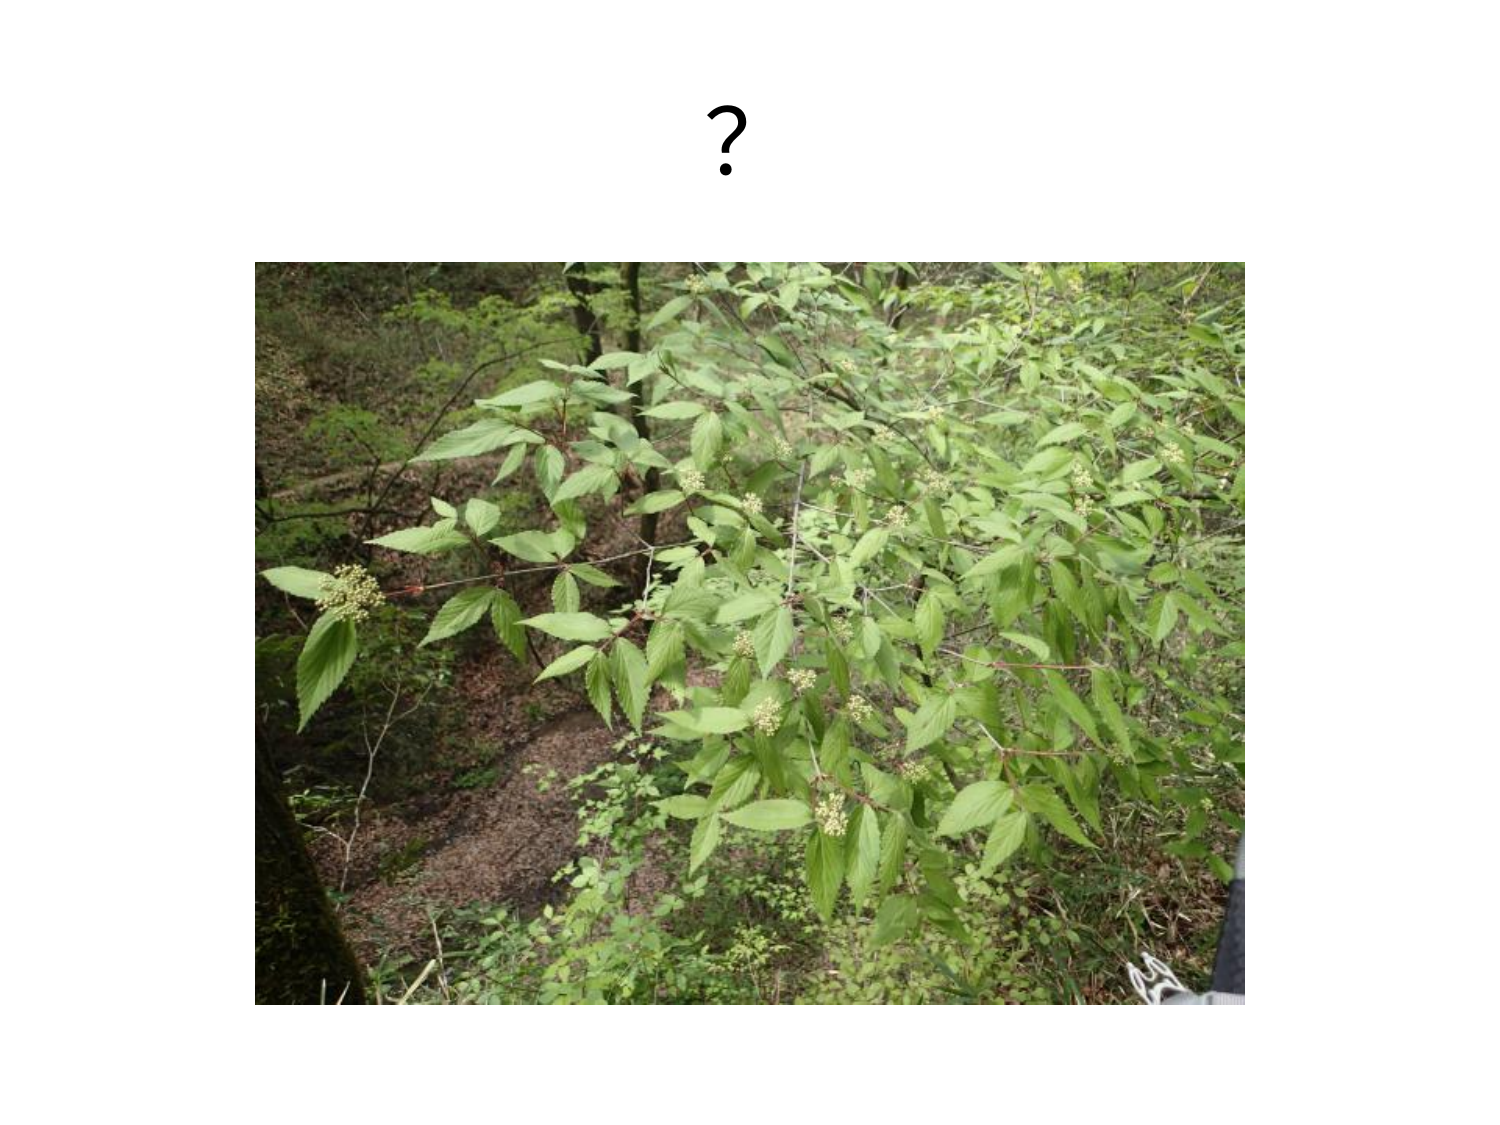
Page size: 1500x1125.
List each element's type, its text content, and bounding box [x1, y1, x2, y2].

title ？ [75, 45, 1425, 233]
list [254, 262, 1246, 1006]
